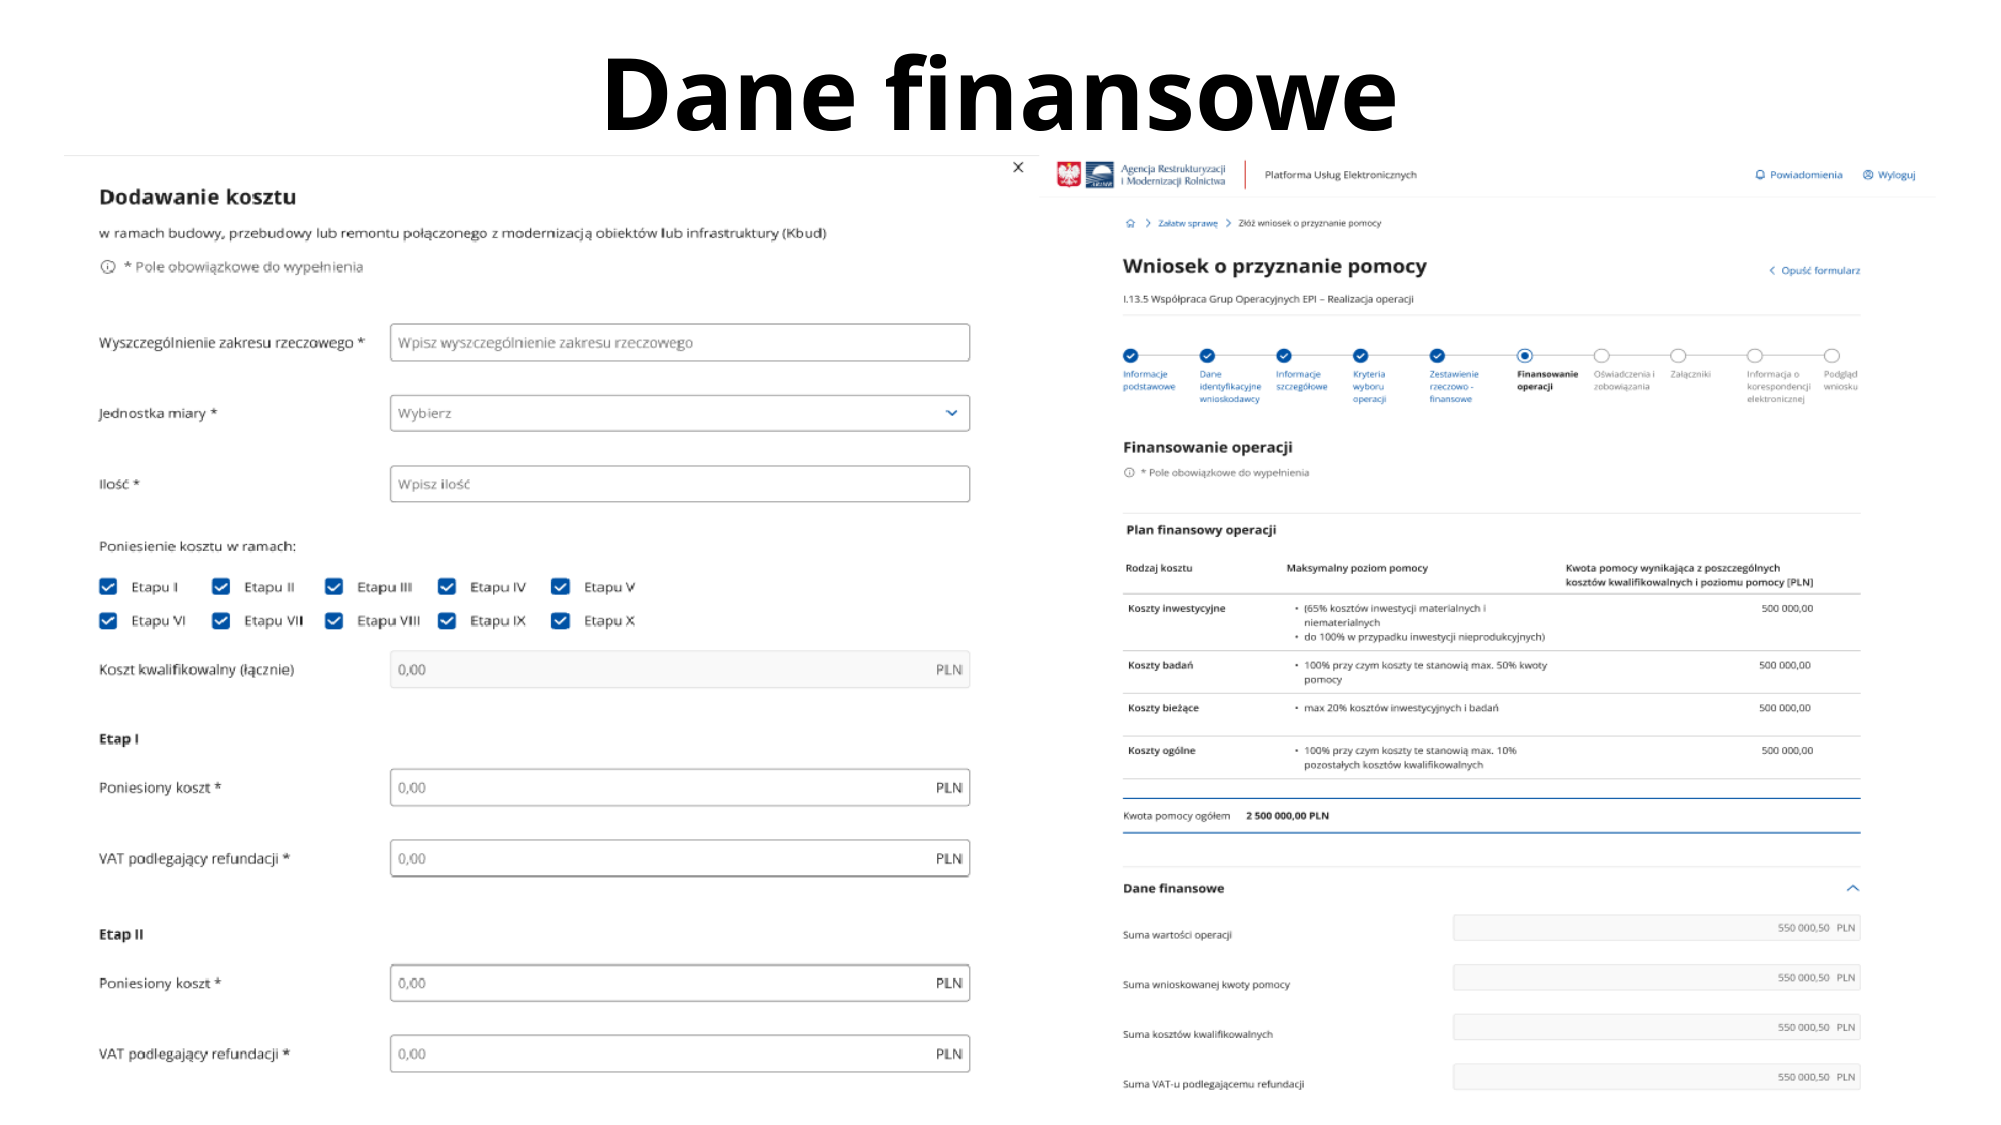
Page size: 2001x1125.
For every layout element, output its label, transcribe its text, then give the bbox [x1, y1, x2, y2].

title Dane finansowe [240, 28, 1760, 155]
text_box [64, 155, 1936, 1113]
